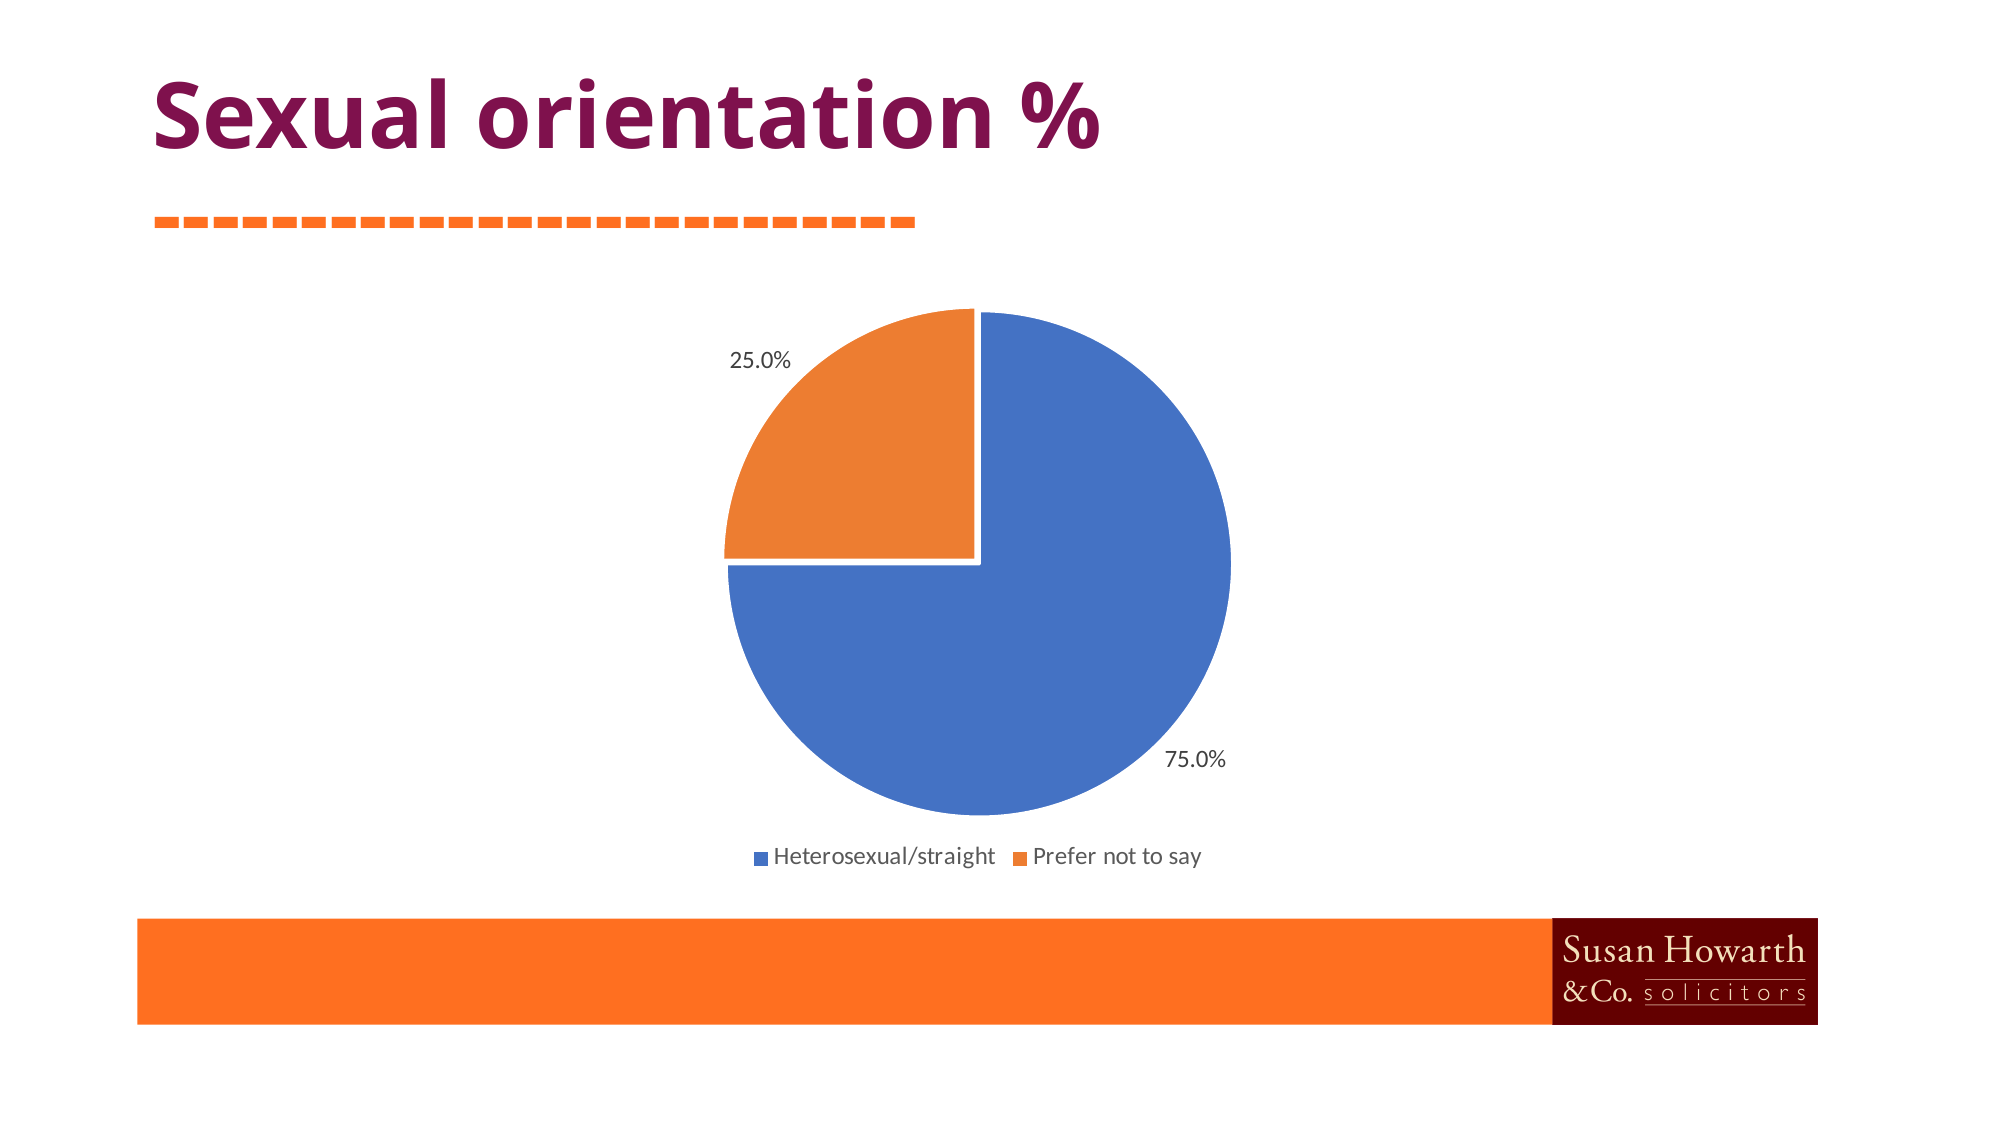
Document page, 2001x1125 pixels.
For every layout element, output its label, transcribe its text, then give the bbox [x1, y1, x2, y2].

title Sexual orientation % -------------------------- [137, 59, 1863, 278]
text_box [137, 918, 1552, 1025]
picture [1552, 918, 1818, 1025]
chart [137, 294, 1818, 878]
